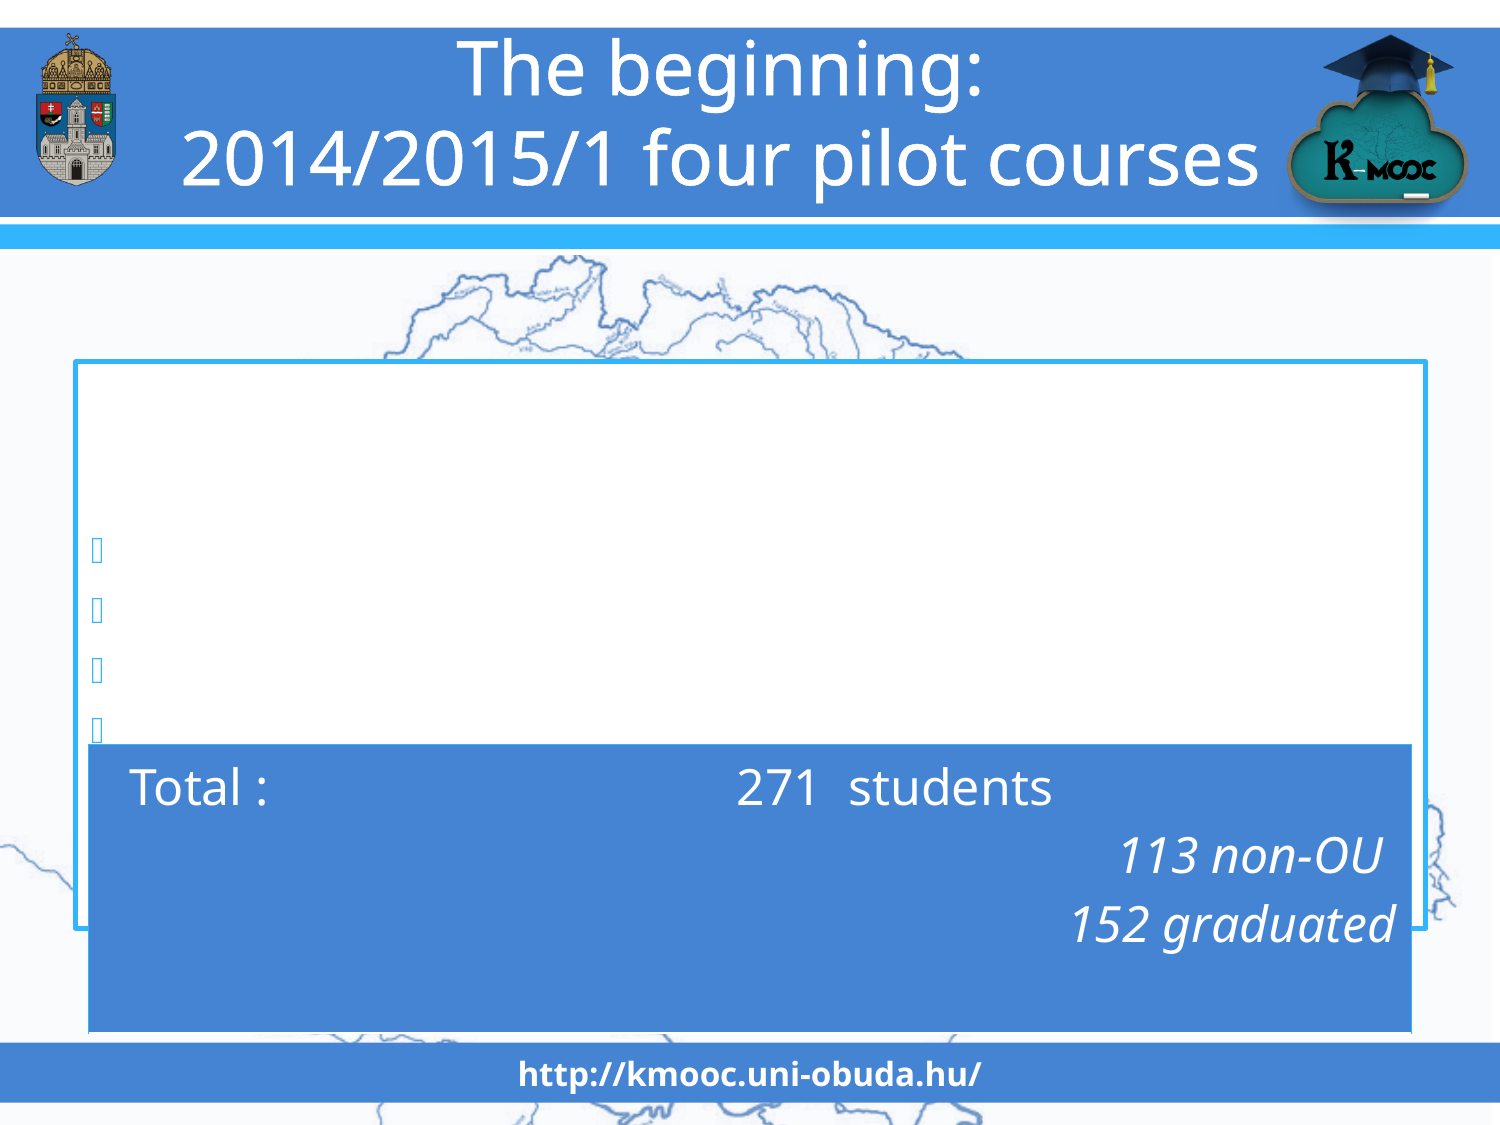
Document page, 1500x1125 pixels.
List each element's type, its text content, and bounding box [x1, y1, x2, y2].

table_header Total : 271 students 113 non-OU 152 graduated [89, 745, 1411, 1032]
picture [36, 33, 112, 186]
list Jazz cultural History I. 65 students Introduction to Ergonomy 38 students Basics of Pedagogy 71 students Problem solving technics 97 students [73, 359, 1428, 931]
footer http://kmooc.uni-obuda.hu/ [0, 1042, 1500, 1103]
title The beginning: 2014/2015/1 four pilot courses [112, 0, 1329, 220]
picture [1264, 19, 1492, 237]
